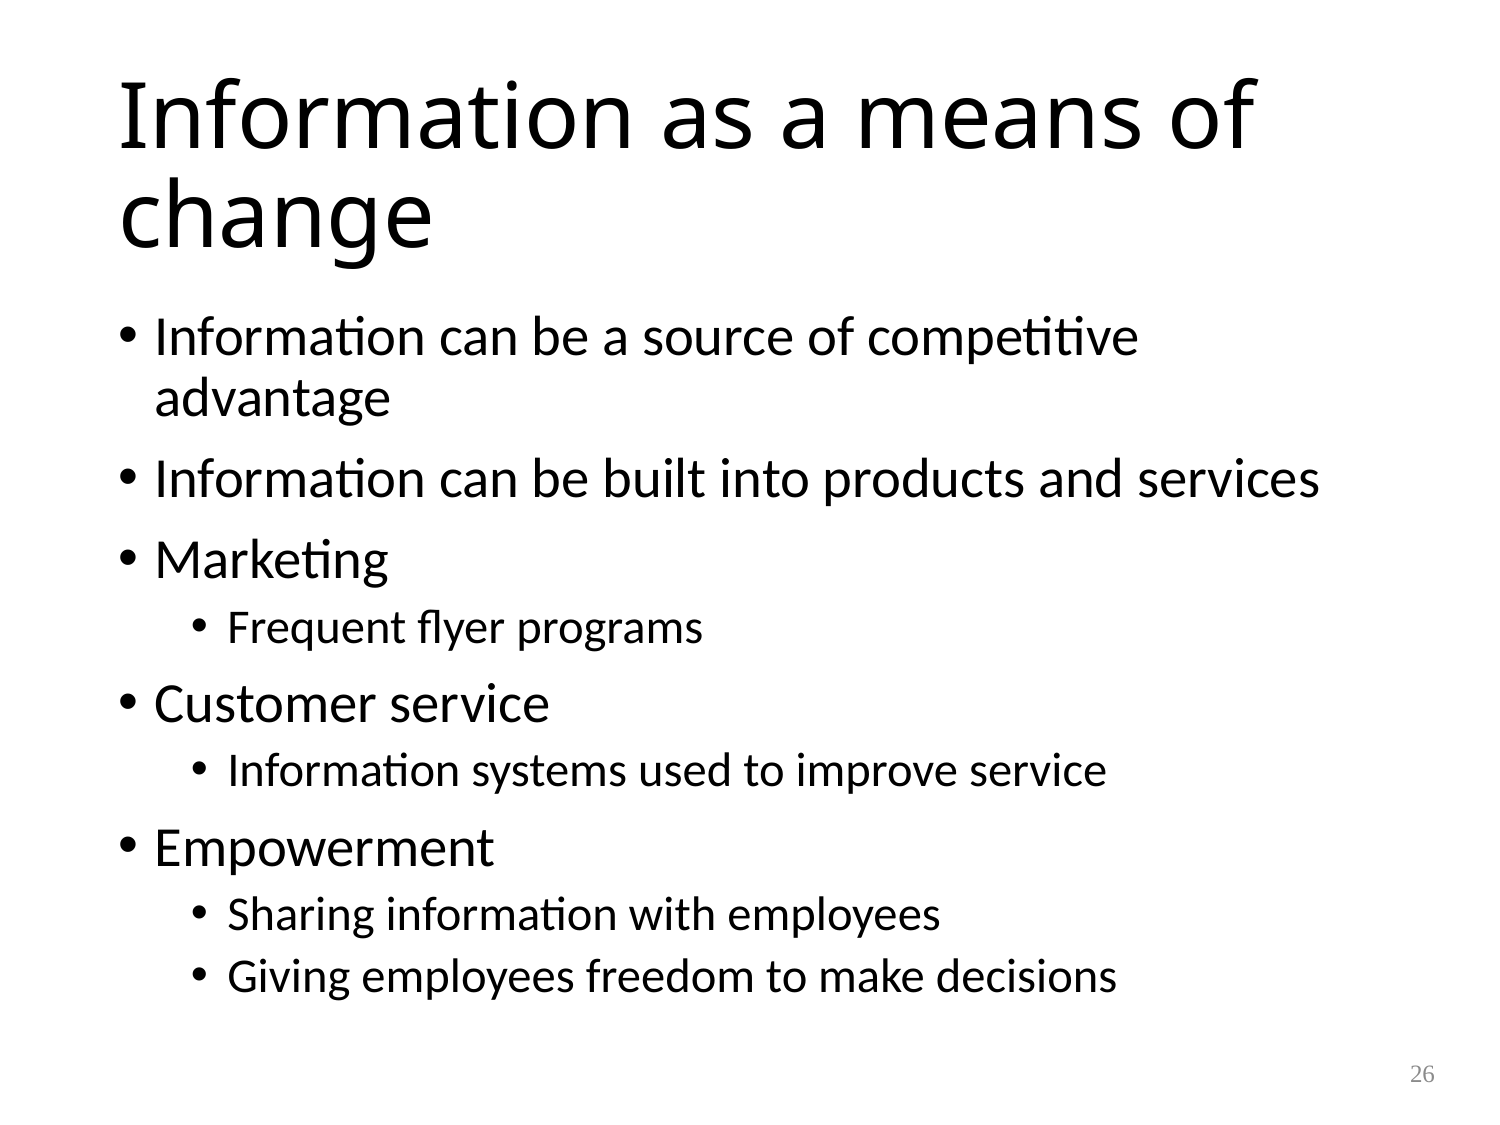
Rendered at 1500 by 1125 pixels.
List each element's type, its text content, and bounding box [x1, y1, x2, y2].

list Information can be a source of competitive advantage Information can be built into products and services Marketing Frequent flyer programs Customer service Information systems used to improve service Empowerment Sharing information with employees Giving employees freedom to make decisions [103, 299, 1397, 1014]
slide_number 26 [1112, 1042, 1450, 1103]
title Information as a means of change [103, 59, 1397, 278]
